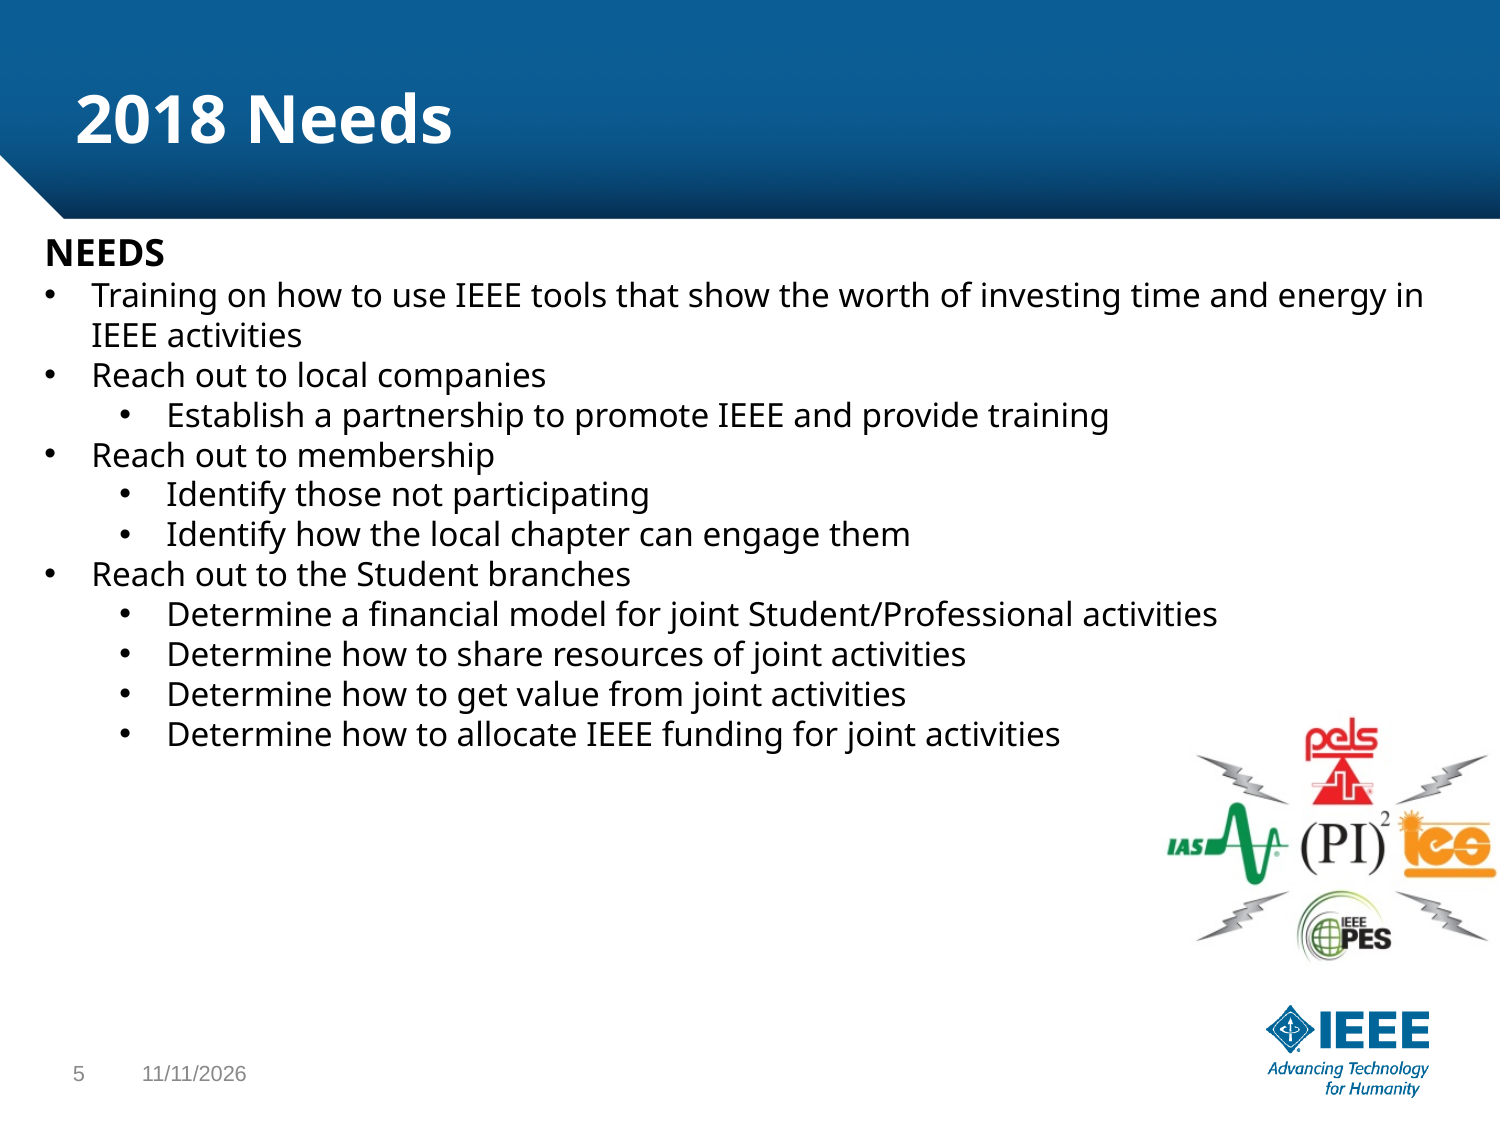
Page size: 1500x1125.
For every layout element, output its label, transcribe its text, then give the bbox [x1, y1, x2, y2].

text_box NEEDS Training on how to use IEEE tools that show the worth of investing time and energy in IEEE activities Reach out to local companies Establish a partnership to promote IEEE and provide training Reach out to membership Identify those not participating Identify how the local chapter can engage them Reach out to the Student branches Determine a financial model for joint Student/Professional activities Determine how to share resources of joint activities Determine how to get value from joint activities Determine how to allocate IEEE funding for joint activities [29, 221, 1500, 801]
picture [0, 0, 1500, 1125]
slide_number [141, 1042, 412, 1103]
slide_number 5 [72, 1042, 132, 1103]
title 2018 Needs [60, 32, 1436, 202]
